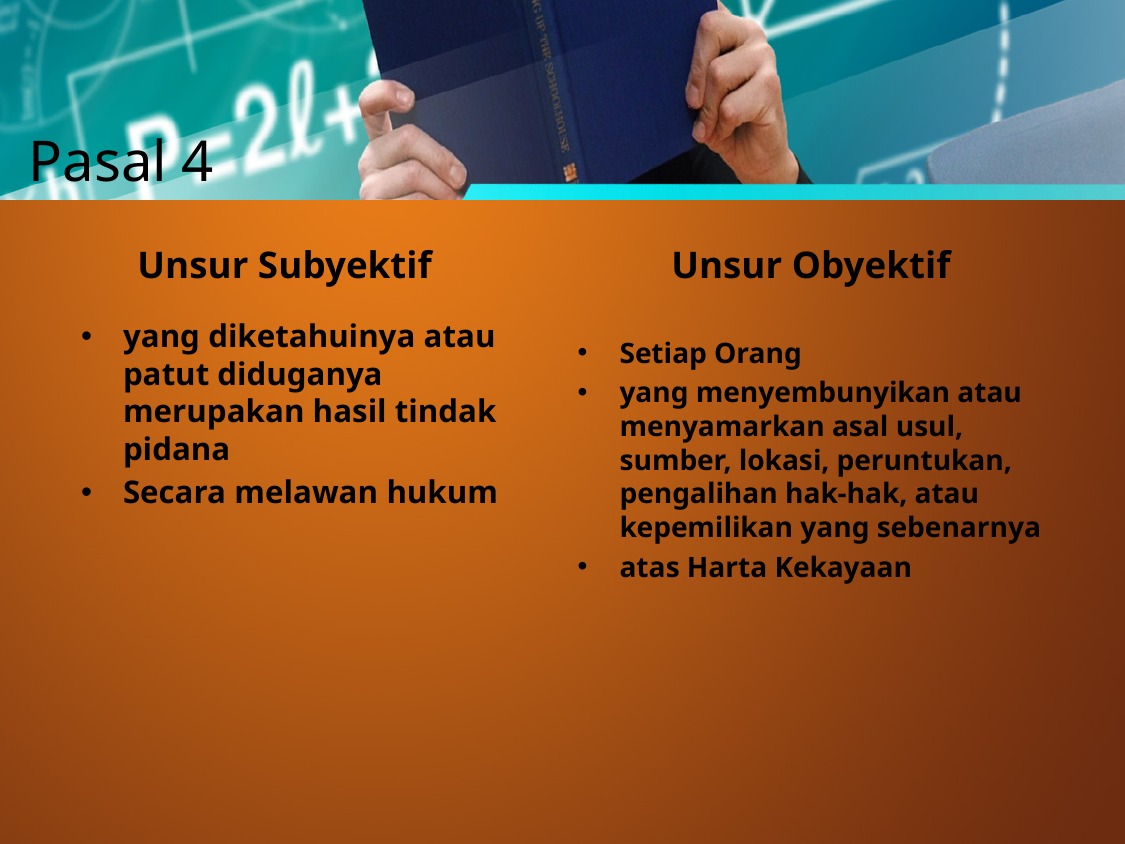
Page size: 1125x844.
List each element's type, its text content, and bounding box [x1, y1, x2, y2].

list Setiap Orang yang menyembunyikan atau menyamarkan asal usul, sumber, lokasi, peruntukan, pengalihan hak-hak, atau kepemilikan yang sebenarnya atas Harta Kekayaan [562, 327, 1060, 591]
text_box Pasal 4 [17, 102, 319, 216]
list Unsur Obyektif [562, 233, 1060, 293]
picture [0, 0, 1125, 844]
list Unsur Subyektif [36, 233, 534, 293]
list yang diketahuinya atau patut diduganya merupakan hasil tindak pidana Secara melawan hukum [66, 309, 564, 648]
